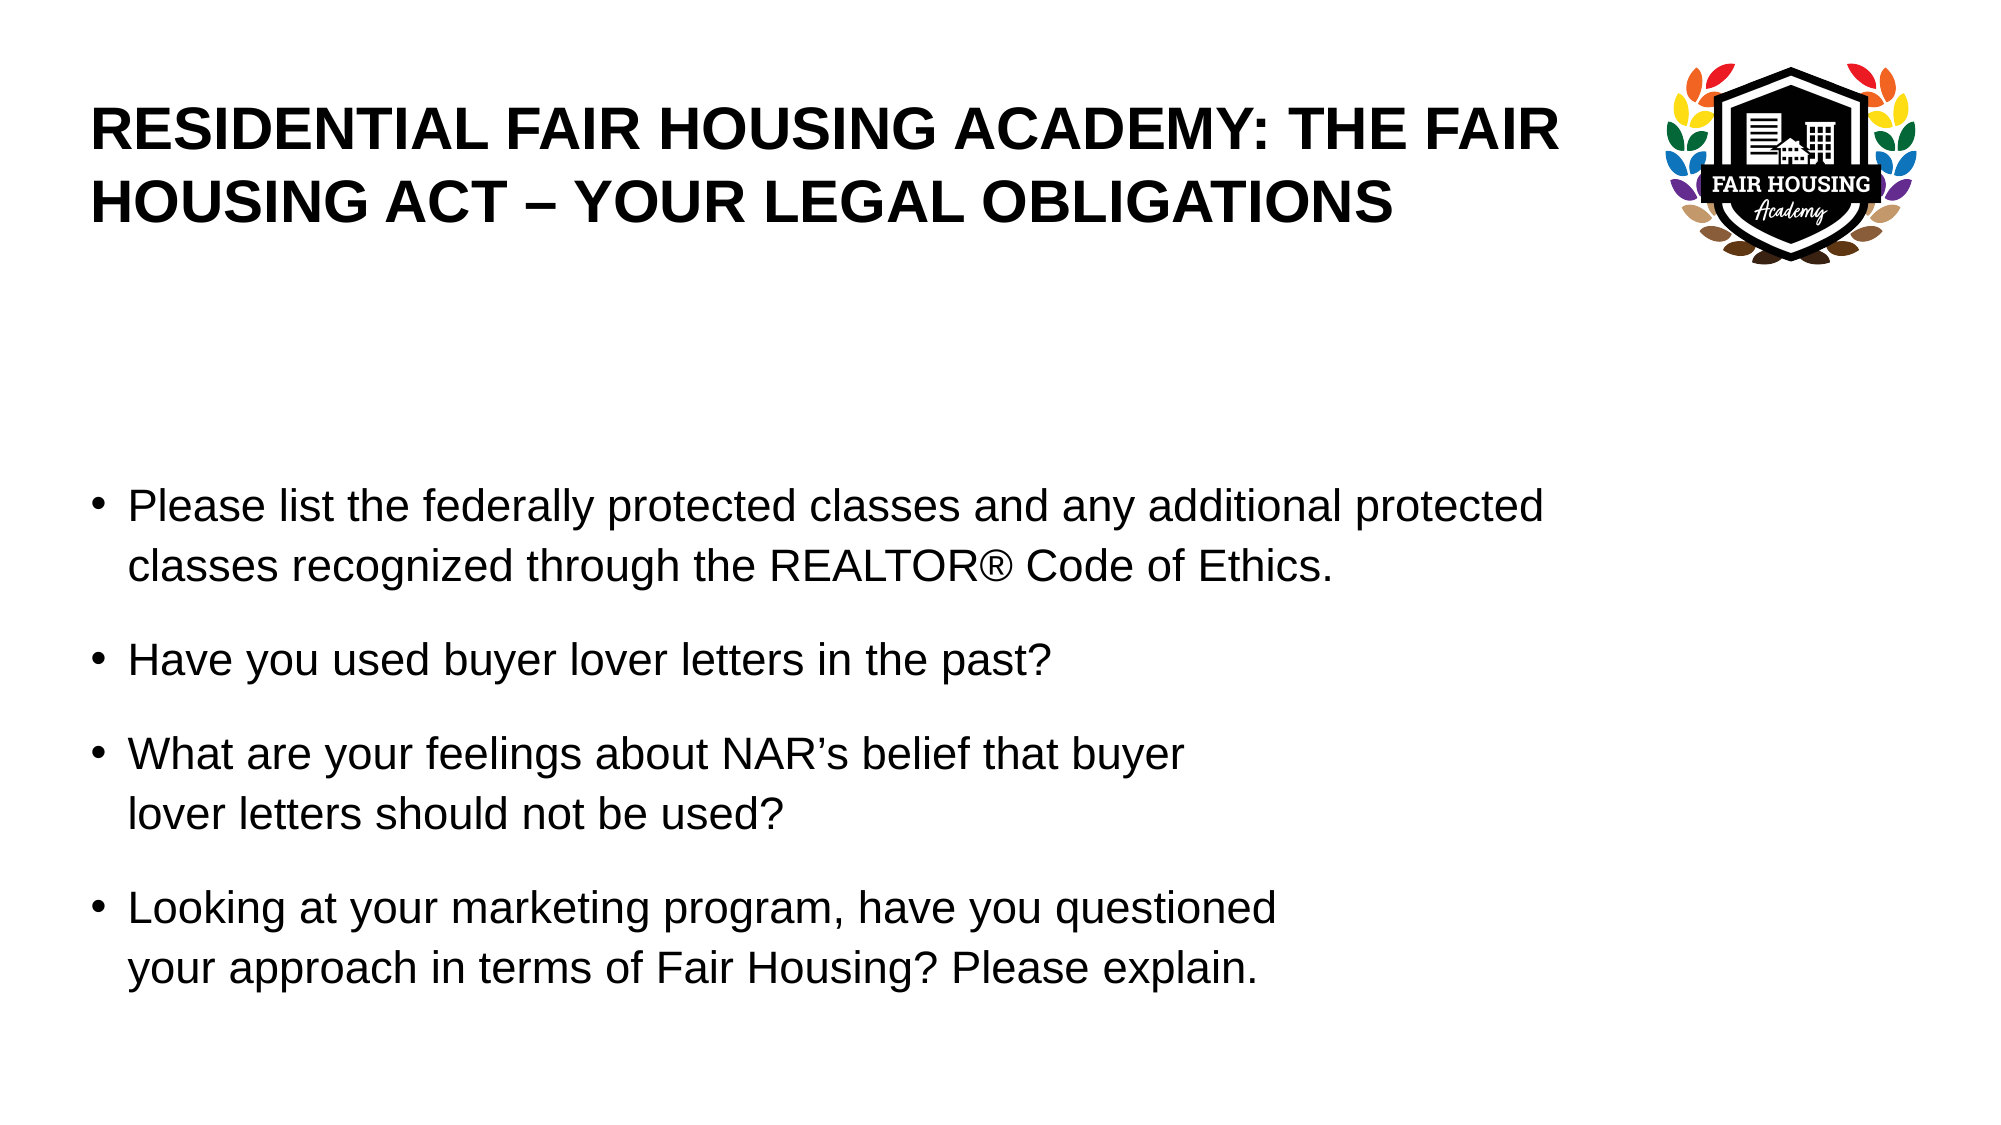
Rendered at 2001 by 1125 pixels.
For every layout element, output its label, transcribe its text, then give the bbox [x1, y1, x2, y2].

picture [1659, 57, 1923, 271]
title RESIDENTIAL FAIR HOUSING ACADEMY: THE FAIR HOUSING ACT – YOUR LEGAL OBLIGATIONS [90, 90, 1608, 238]
list Please list the federally protected classes and any additional protected classes recognized through the REALTOR® Code of Ethics. Have you used buyer lover letters in the past? What are your feelings about NAR’s belief that buyer lover letters should not be used? Looking at your marketing program, have you questioned your approach in terms of Fair Housing? Please explain. [90, 470, 1555, 1036]
